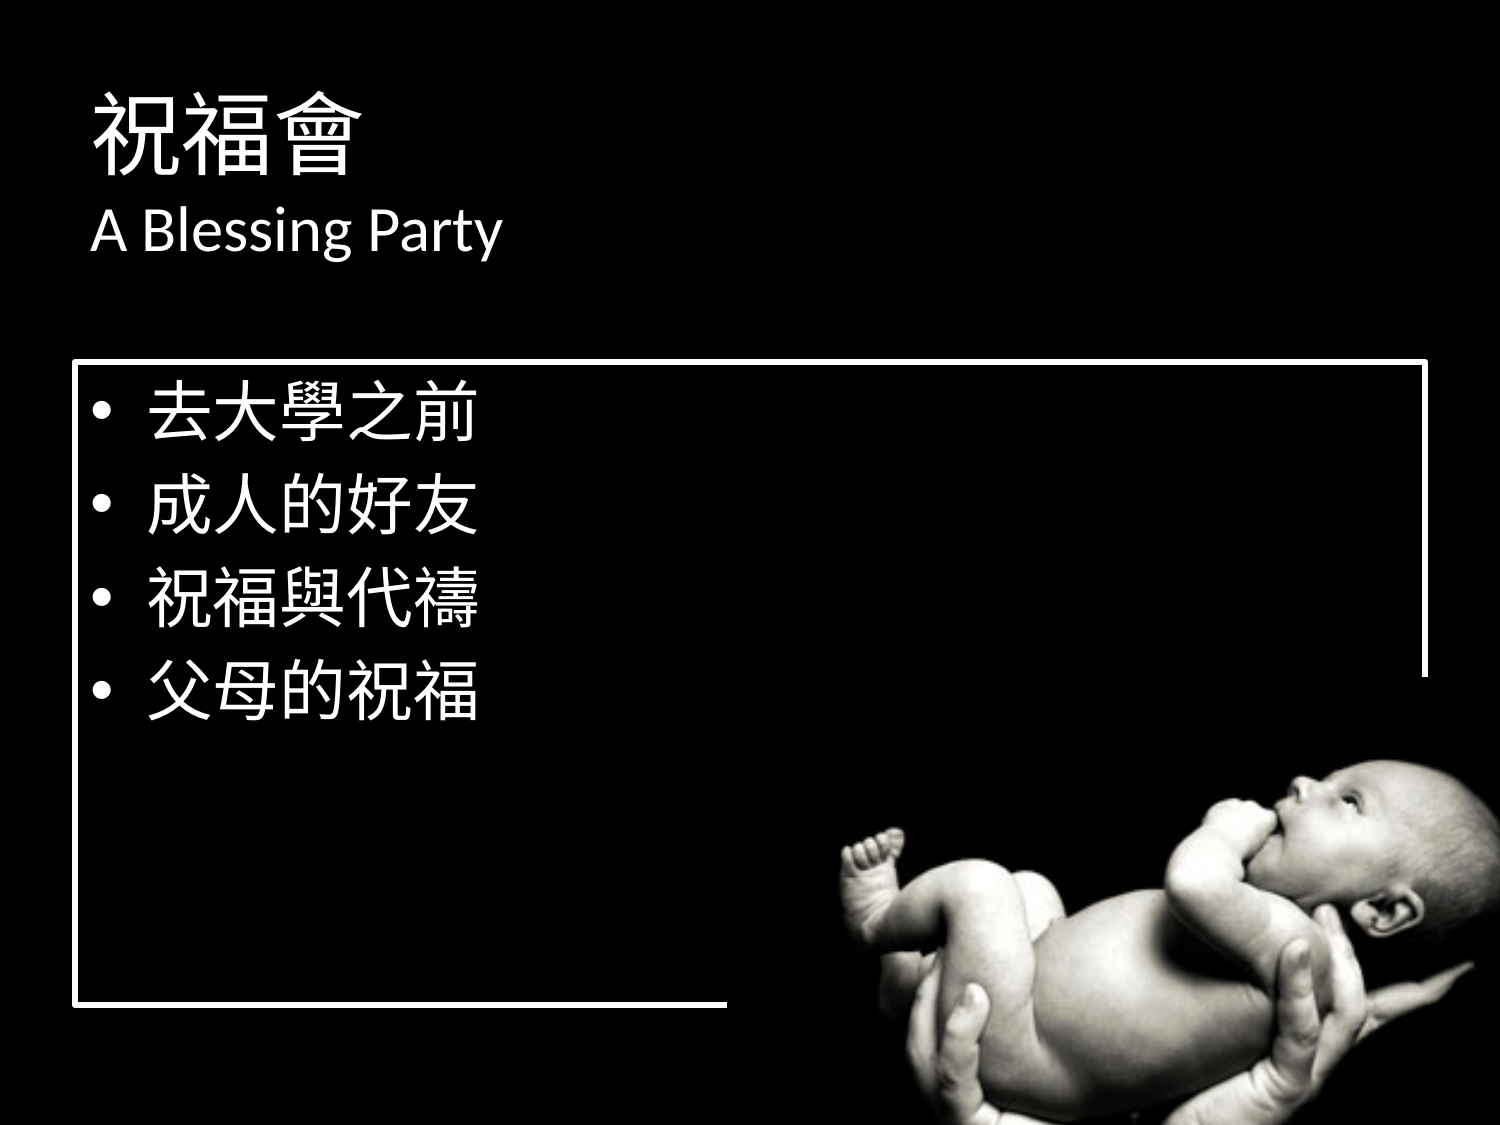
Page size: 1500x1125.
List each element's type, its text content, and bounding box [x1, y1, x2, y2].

title 祝福會 A Blessing Party [75, 45, 1425, 296]
list 去大學之前 成人的好友 祝福與代禱 父母的祝福 [72, 359, 1428, 1008]
picture [727, 676, 1500, 1125]
